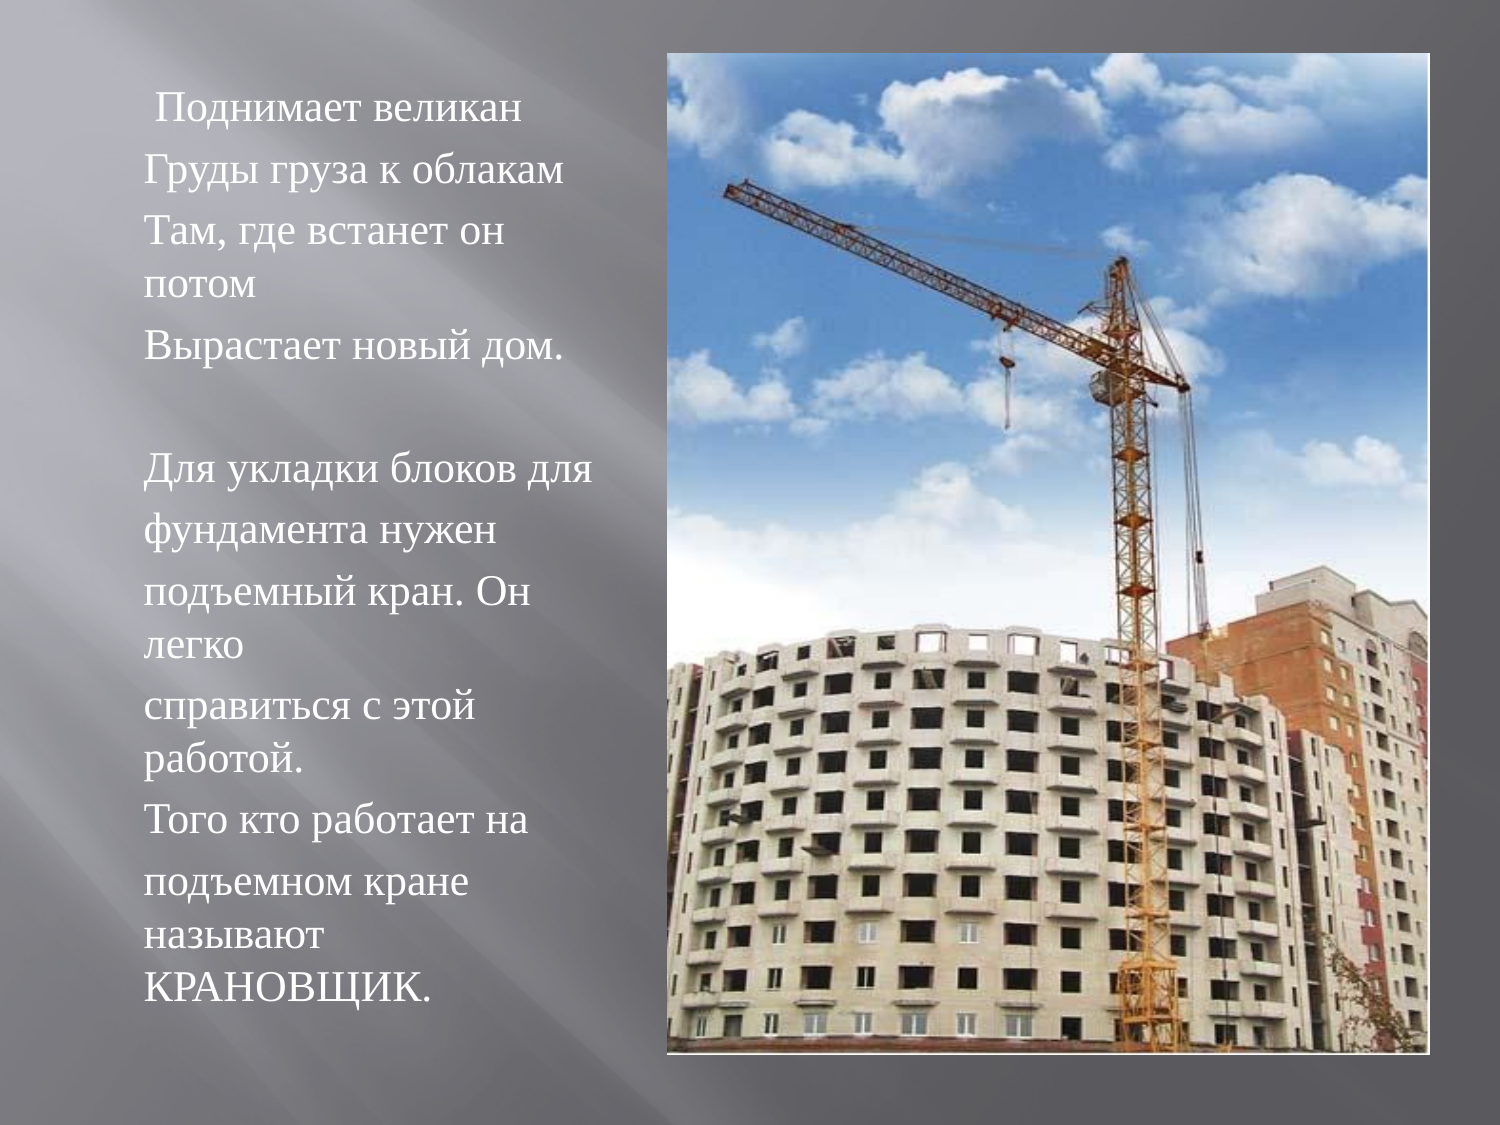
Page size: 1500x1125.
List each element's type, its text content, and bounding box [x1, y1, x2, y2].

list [667, 53, 1430, 1055]
list Поднимает великан Груды груза к облакам Там, где встанет он потом Вырастает новый дом. Для укладки блоков для фундамента нужен подъемный кран. Он легко справиться с этой работой. Того кто работает на подъемном кране называют КРАНОВЩИК. [128, 70, 623, 1032]
